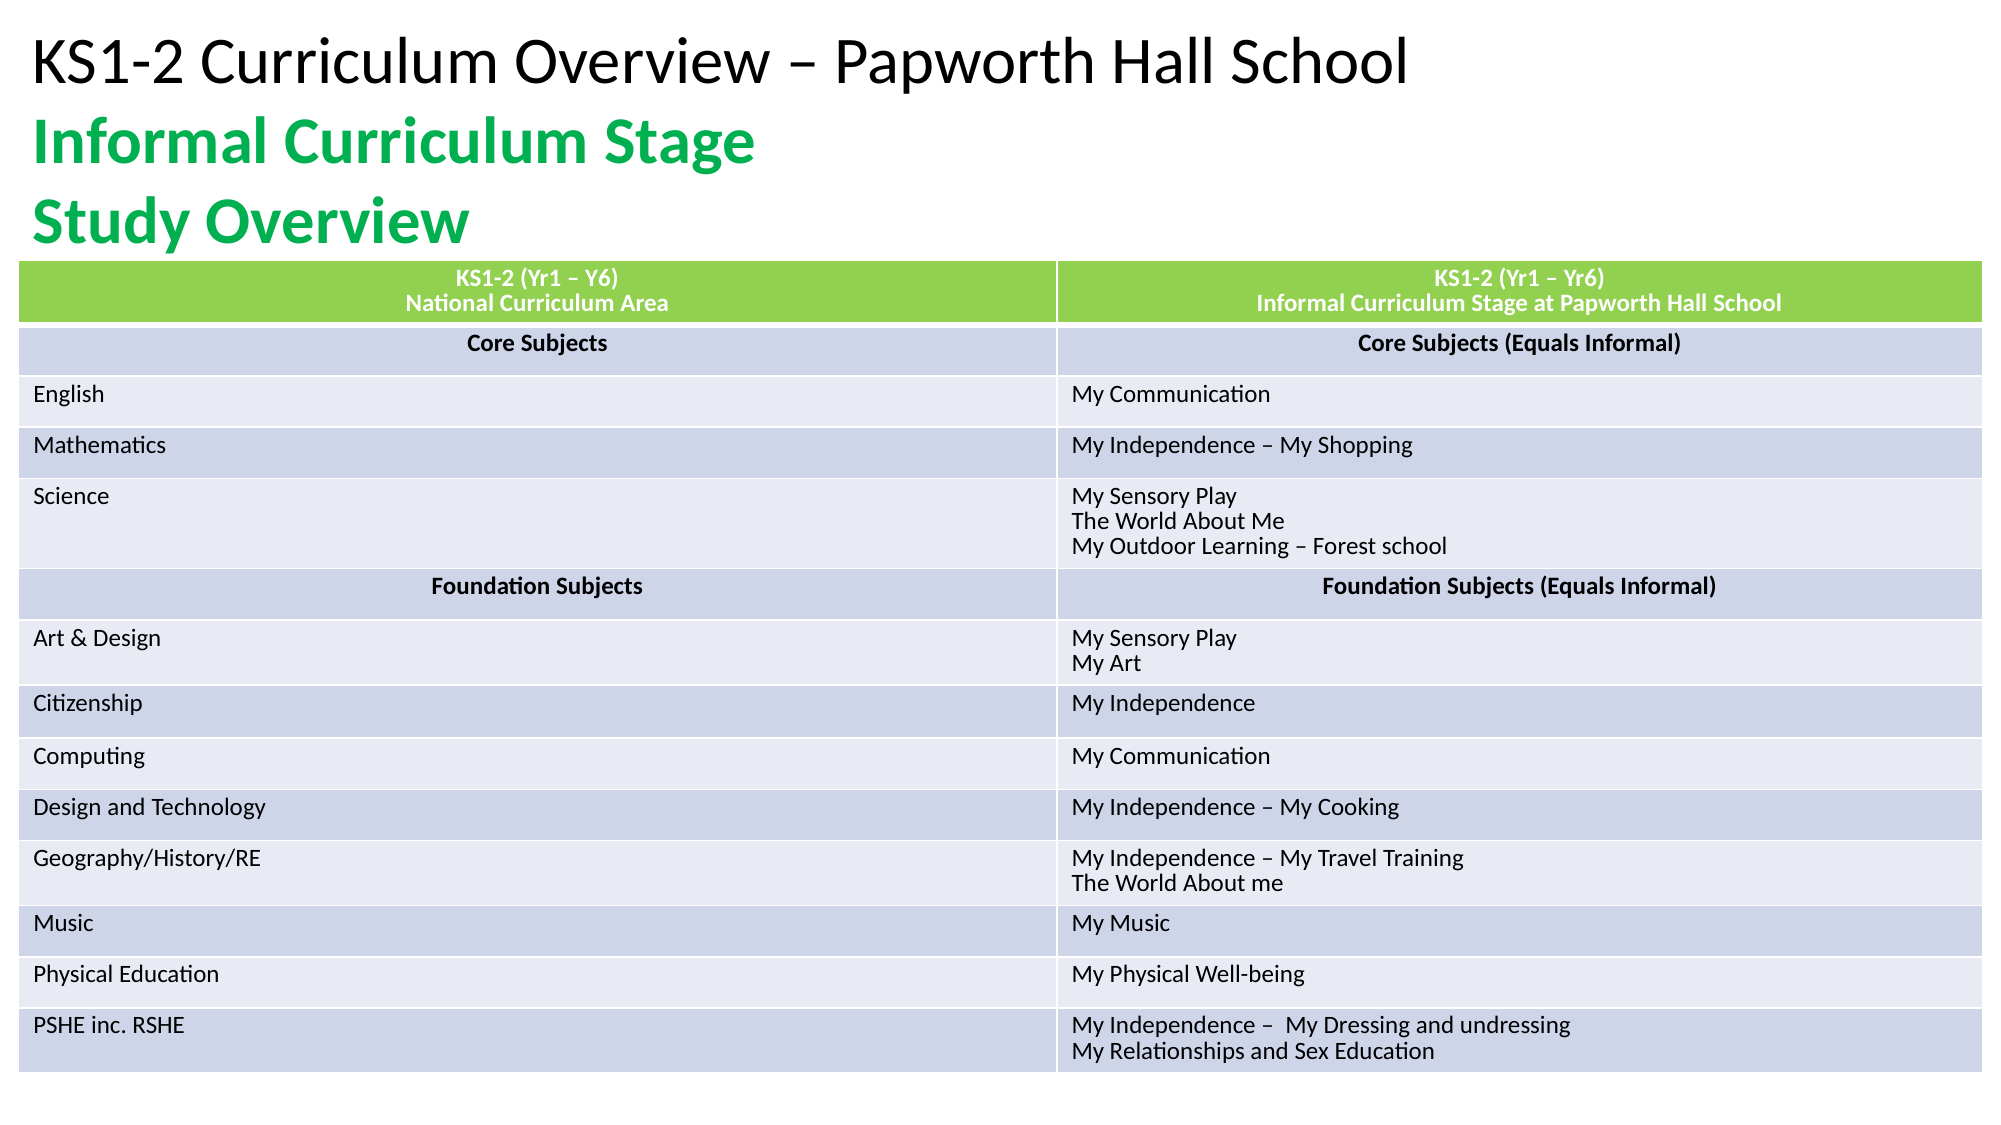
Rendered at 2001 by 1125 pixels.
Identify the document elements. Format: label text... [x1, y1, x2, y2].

table_cell My Physical Well-being [1058, 958, 1982, 1007]
table_cell Foundation Subjects [19, 569, 1056, 619]
table_cell Science [19, 479, 1056, 568]
table_cell My Sensory Play My Art [1058, 621, 1982, 684]
table_cell Physical Education [19, 958, 1056, 1007]
table_cell Computing [19, 739, 1056, 789]
table_header KS1-2 (Yr1 – Yr6) Informal Curriculum Stage at Papworth Hall School [1058, 261, 1982, 322]
table_cell Citizenship [19, 686, 1056, 737]
table_cell My Independence – My Shopping [1058, 428, 1982, 478]
table_header KS1-2 (Yr1 – Y6) National Curriculum Area [19, 265, 1056, 322]
table_cell Art & Design [19, 621, 1056, 684]
table_cell My Music [1058, 906, 1982, 956]
table_cell Core Subjects (Equals Informal) [1058, 328, 1982, 375]
table_cell My Sensory Play The World About Me My Outdoor Learning – Forest school [1058, 479, 1982, 568]
table_cell Geography/History/RE [19, 841, 1056, 905]
table_cell My Independence – My Dressing and undressing My Relationships and Sex Education [1058, 1009, 1982, 1072]
table_cell PSHE inc. RSHE [19, 1009, 1056, 1072]
table_cell Music [19, 906, 1056, 956]
table_cell Foundation Subjects (Equals Informal) [1058, 569, 1982, 619]
table_cell My Independence [1058, 686, 1982, 737]
table_cell My Independence – My Cooking [1058, 790, 1982, 840]
table_cell My Independence – My Travel Training The World About me [1058, 841, 1982, 905]
text_box KS1-2 Curriculum Overview – Papworth Hall School Informal Curriculum Stage Study Overview [18, 9, 1535, 265]
table_cell My Communication [1058, 377, 1982, 426]
table_cell Mathematics [19, 428, 1056, 478]
table_cell Core Subjects [19, 328, 1056, 375]
table_cell English [19, 377, 1056, 426]
table_cell Design and Technology [19, 790, 1056, 840]
table_cell My Communication [1058, 739, 1982, 789]
